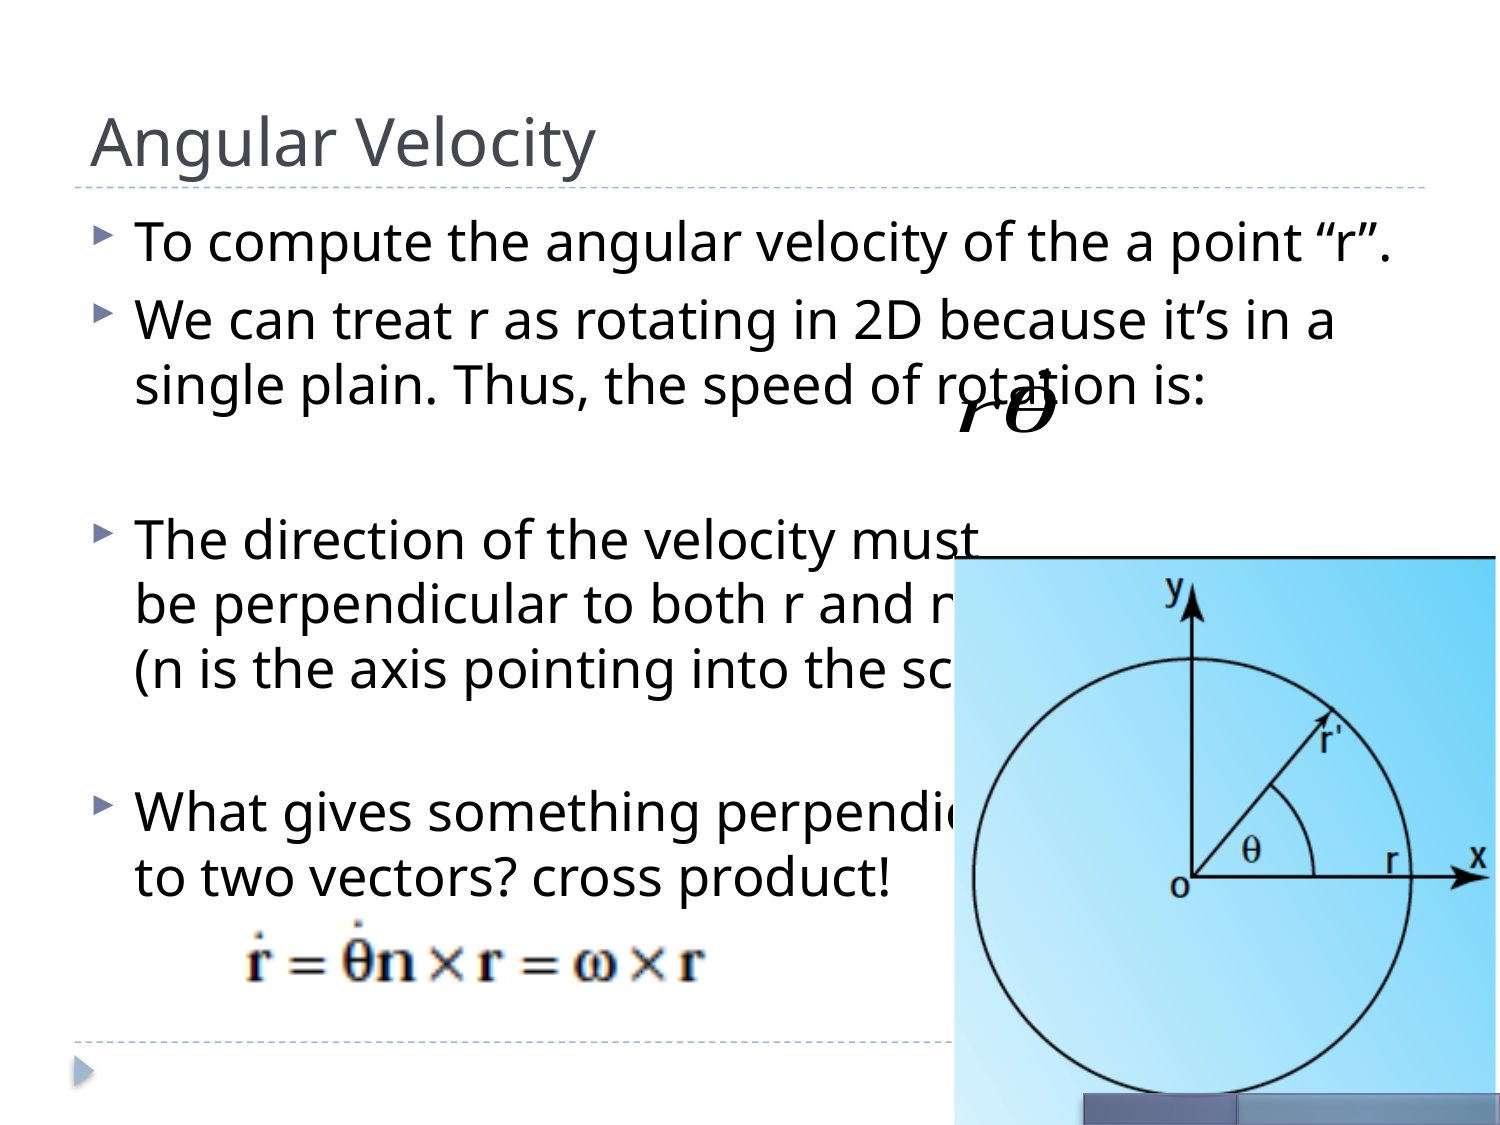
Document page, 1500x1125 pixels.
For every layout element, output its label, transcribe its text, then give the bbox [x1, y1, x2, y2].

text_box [934, 366, 1084, 439]
list To compute the angular velocity of the a point “r”. We can treat r as rotating in 2D because it’s in a single plain. Thus, the speed of rotation is: The direction of the velocity must be perpendicular to both r and n (n is the axis pointing into the screen) What gives something perpendicular to two vectors? cross product! [74, 199, 1426, 1011]
picture [206, 909, 745, 1011]
picture [952, 555, 1500, 1125]
title Angular Velocity [74, 24, 1426, 188]
